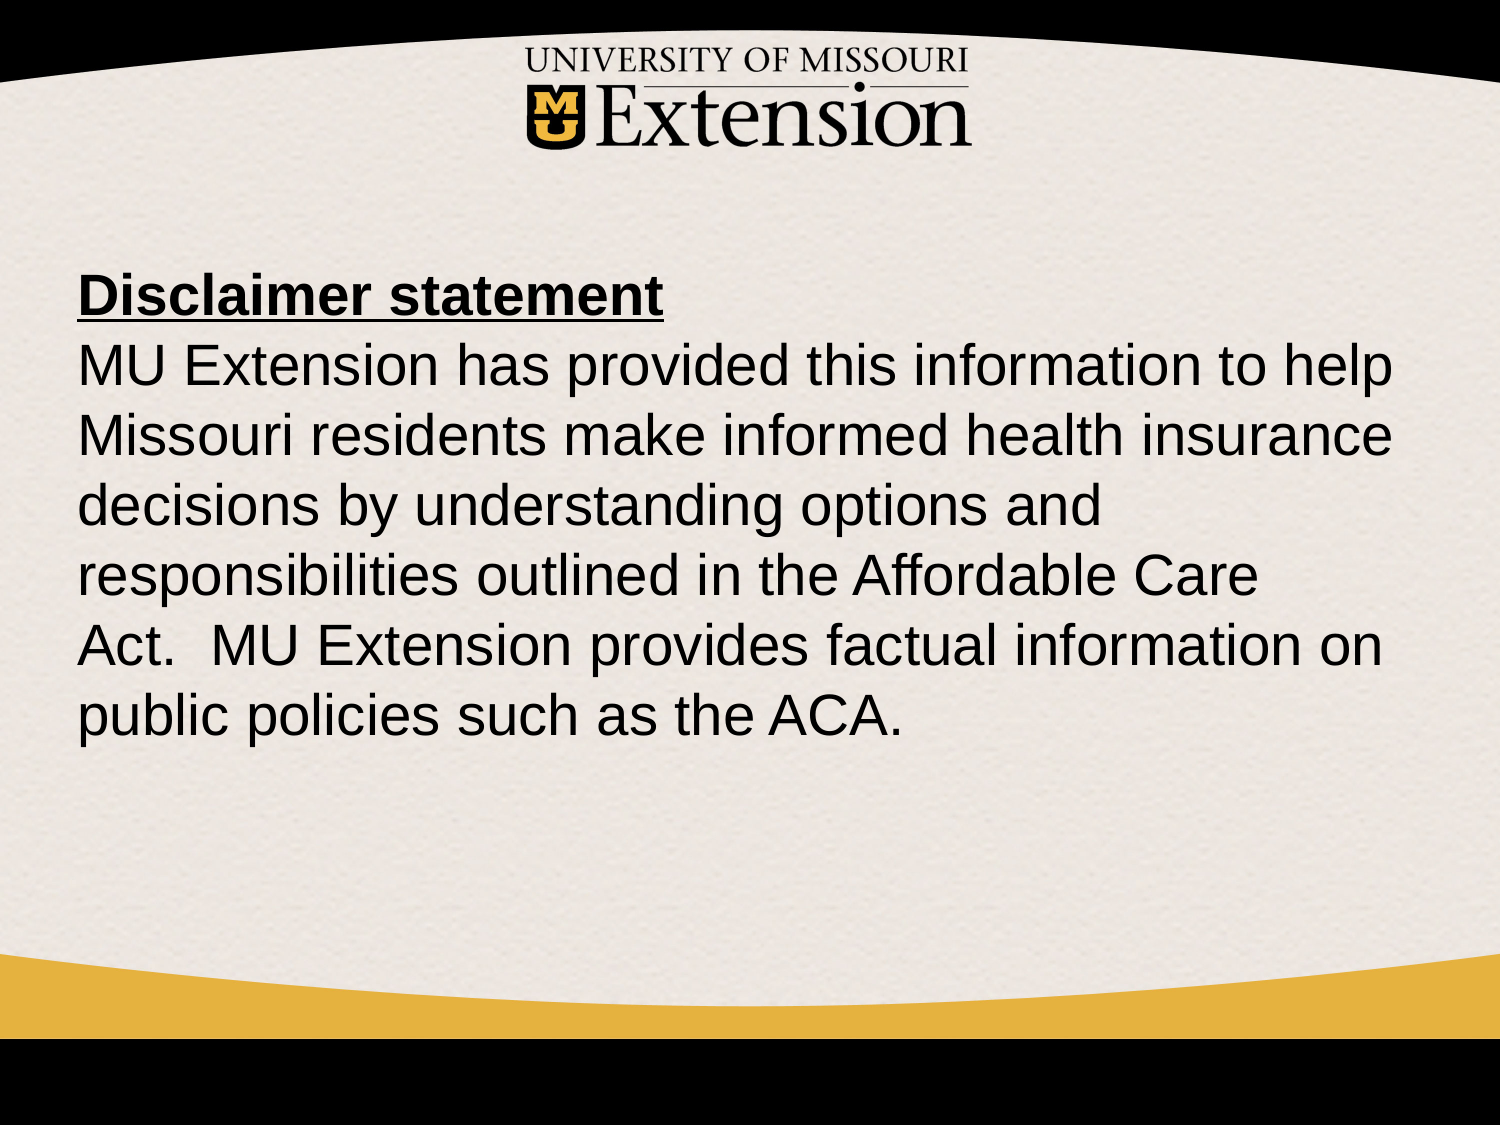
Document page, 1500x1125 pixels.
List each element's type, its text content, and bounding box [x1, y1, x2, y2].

picture [0, 0, 1500, 1125]
text_box Disclaimer statement MU Extension has provided this information to help Missouri residents make informed health insurance decisions by understanding options and responsibilities outlined in the Affordable Care Act. MU Extension provides factual information on public policies such as the ACA. [62, 249, 1463, 755]
